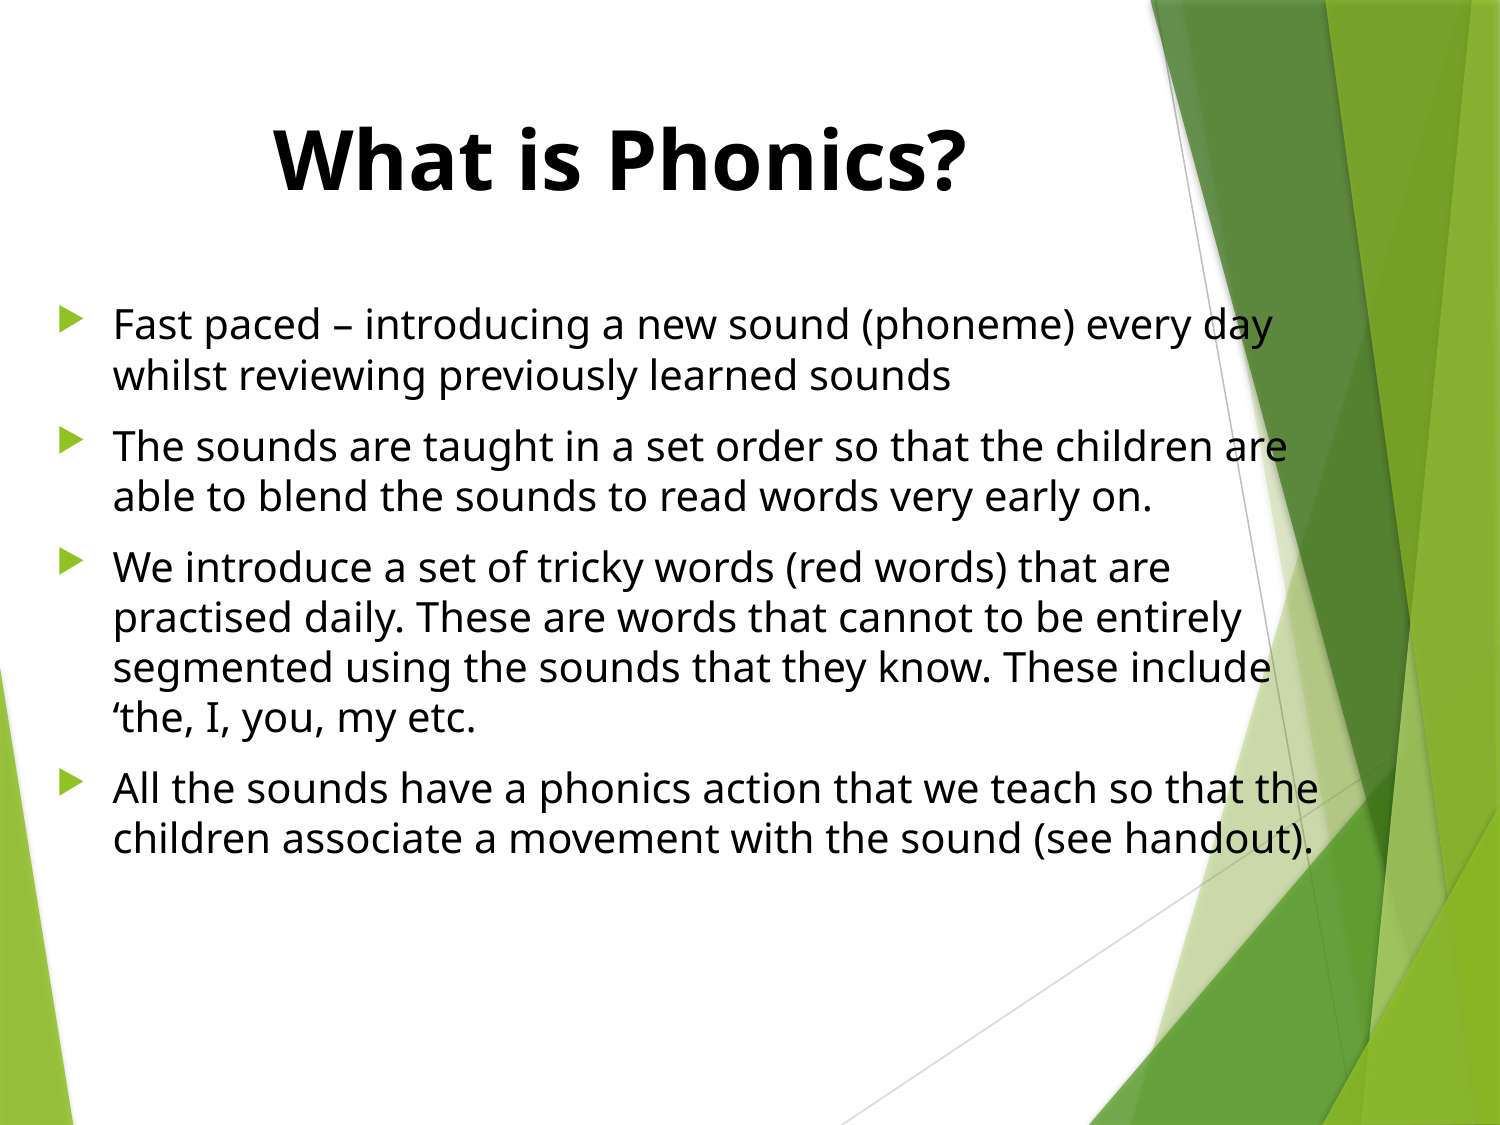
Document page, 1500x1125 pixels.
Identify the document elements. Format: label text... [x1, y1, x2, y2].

list Fast paced – introducing a new sound (phoneme) every day whilst reviewing previously learned sounds The sounds are taught in a set order so that the children are able to blend the sounds to read words very early on. We introduce a set of tricky words (red words) that are practised daily. These are words that cannot to be entirely segmented using the sounds that they know. These include ‘the, I, you, my etc. All the sounds have a phonics action that we teach so that the children associate a movement with the sound (see handout). [41, 290, 1377, 1000]
title What is Phonics? [99, 99, 1142, 290]
